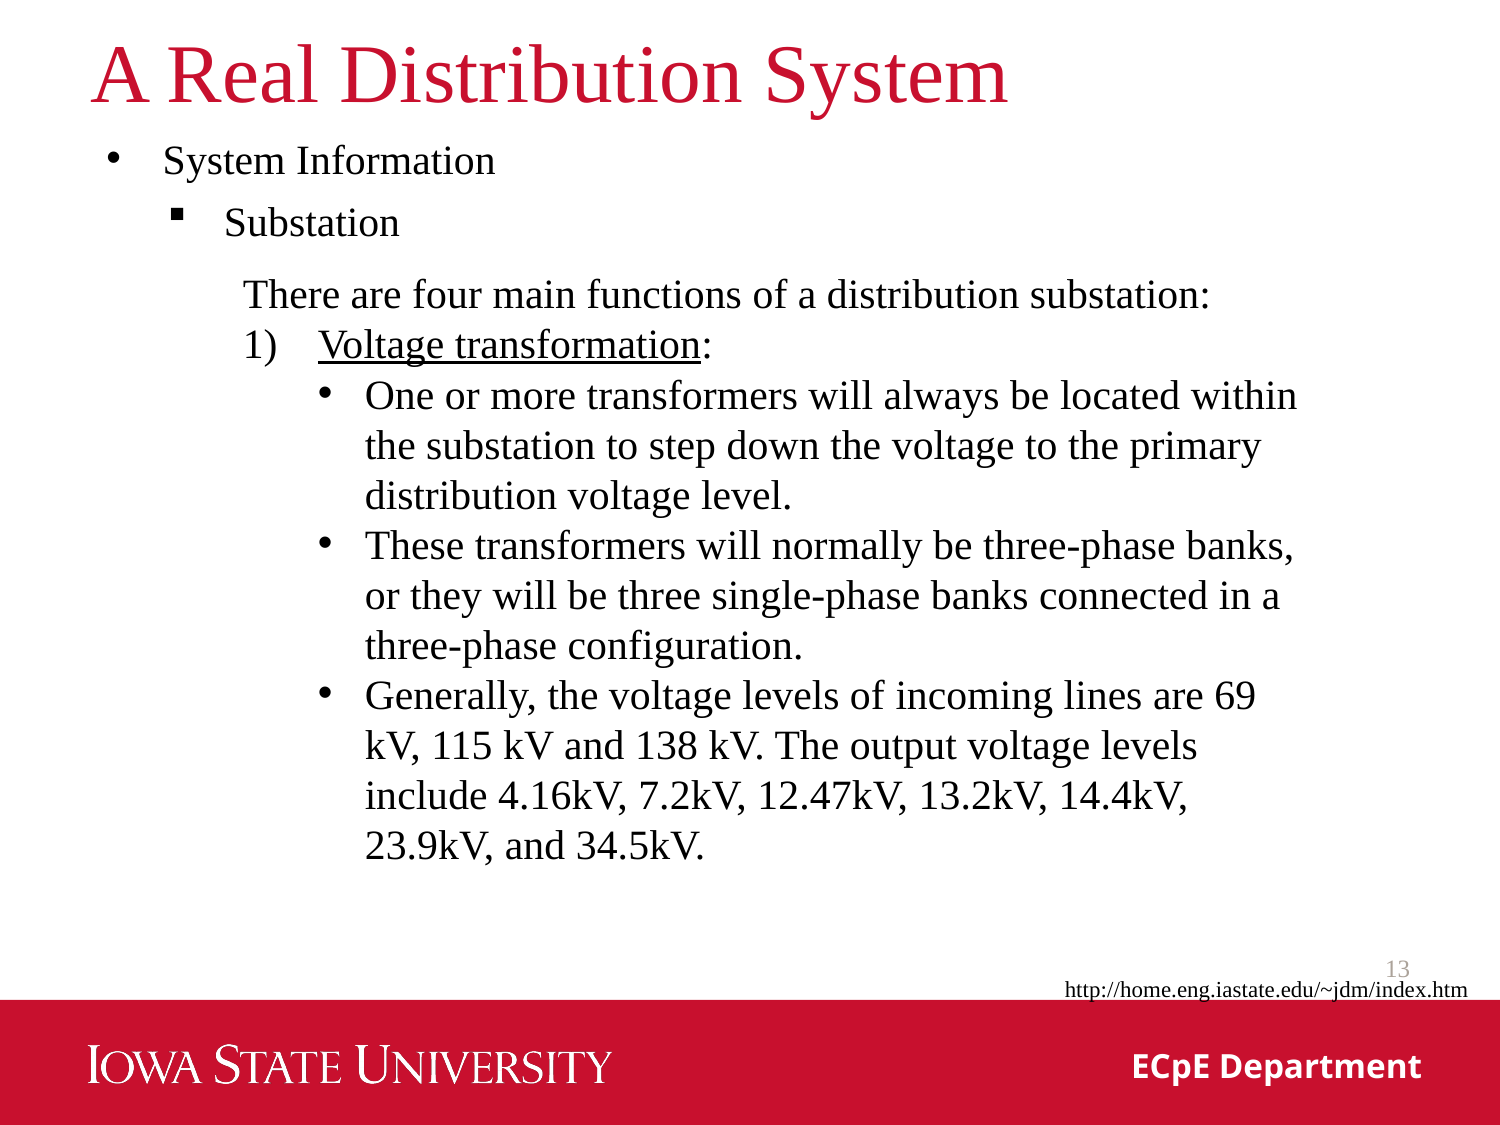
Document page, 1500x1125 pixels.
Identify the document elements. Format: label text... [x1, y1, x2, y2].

text_box Substation [152, 187, 426, 253]
text_box There are four main functions of a distribution substation: Voltage transformation: One or more transformers will always be located within the substation to step down the voltage to the primary distribution voltage level. These transformers will normally be three-phase banks, or they will be three single-phase banks connected in a three-phase configuration. Generally, the voltage levels of incoming lines are 69 kV, 115 kV and 138 kV. The output voltage levels include 4.16kV, 7.2kV, 12.47kV, 13.2kV, 14.4kV, 23.9kV, and 34.5kV. [228, 259, 1338, 875]
slide_number 13 [1074, 937, 1425, 967]
title A Real Distribution System [75, 24, 1351, 113]
text_box System Information [91, 125, 1038, 190]
list ECpE Department [1037, 1037, 1438, 1101]
text_box http://home.eng.iastate.edu/~jdm/index.htm [1049, 967, 1488, 1010]
picture [87, 1044, 613, 1088]
